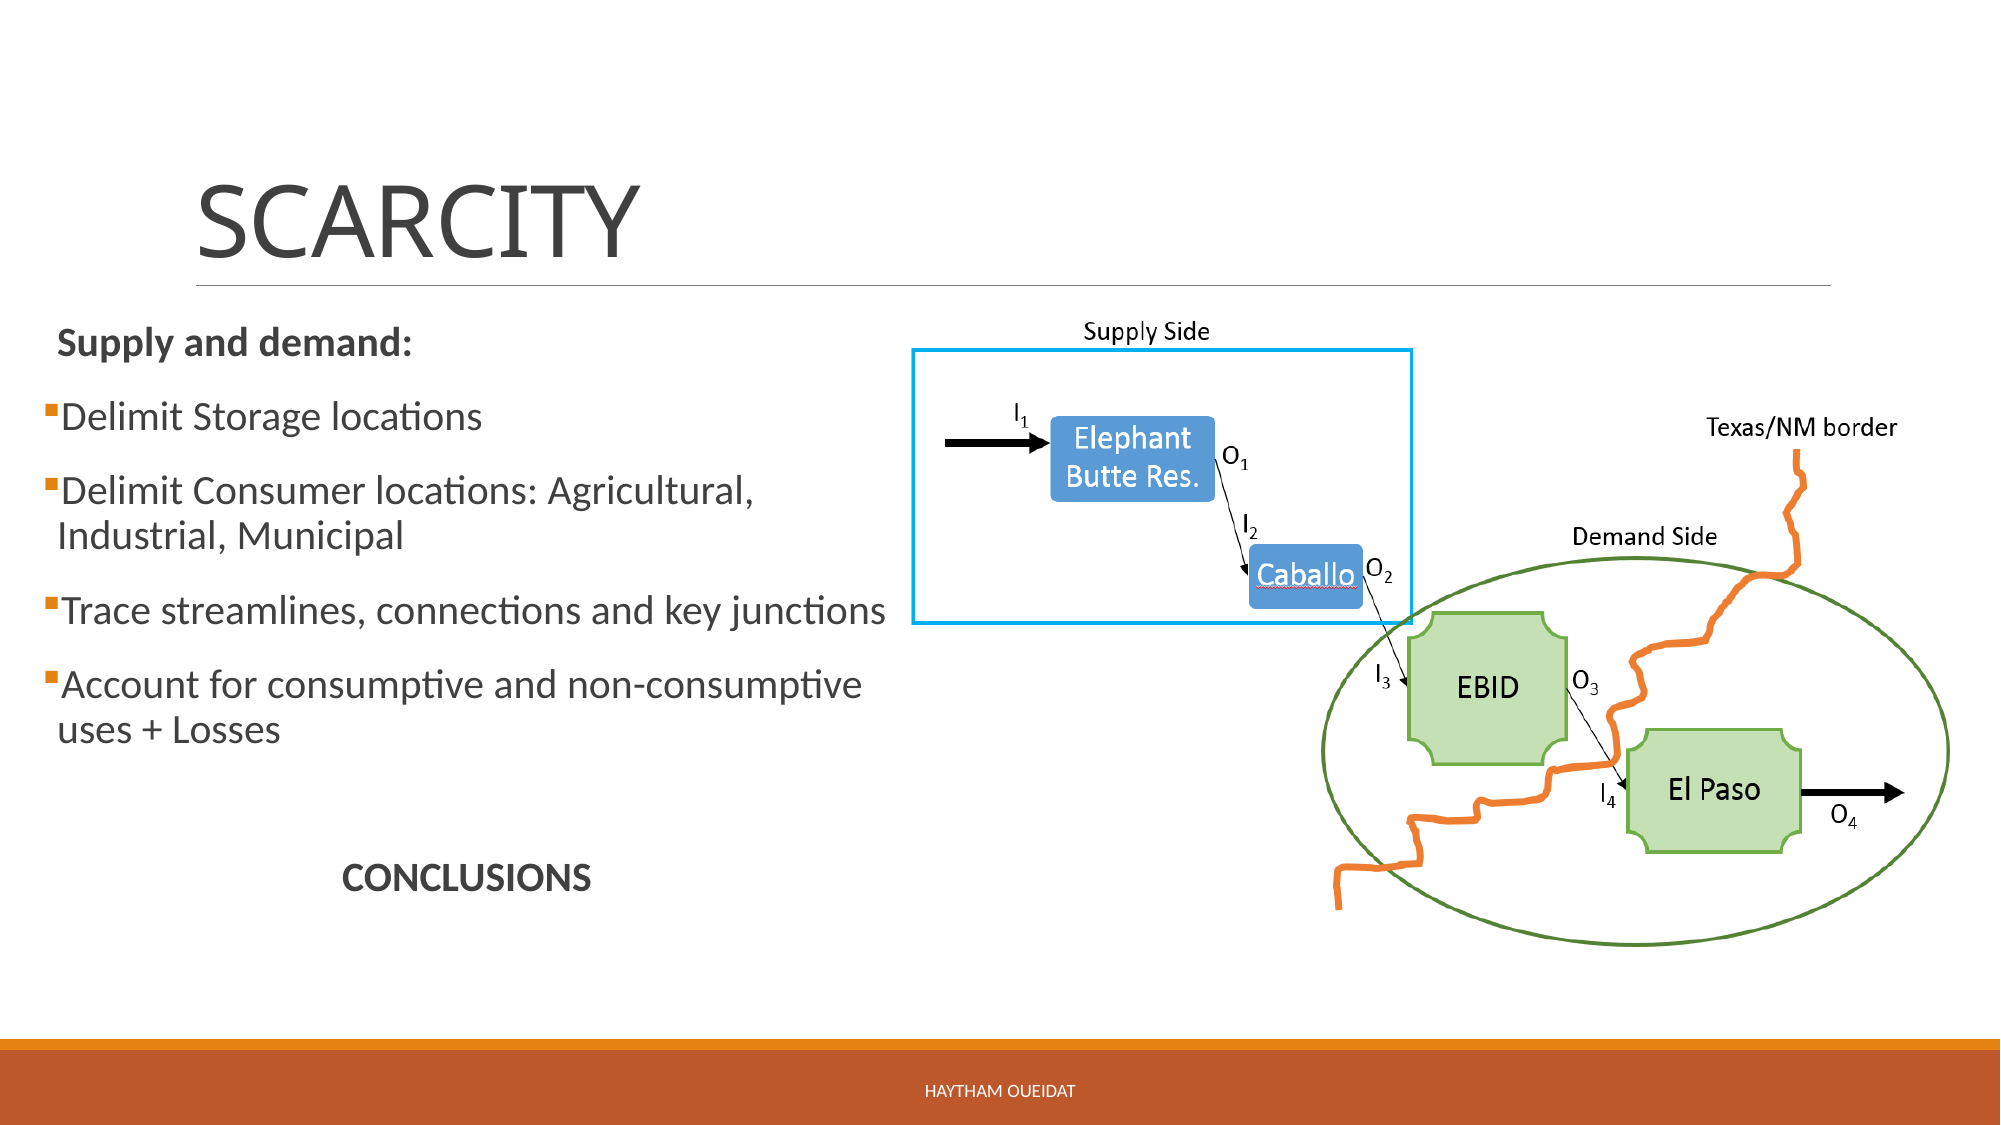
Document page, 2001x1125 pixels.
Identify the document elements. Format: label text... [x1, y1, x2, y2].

title SCARCITY [180, 47, 1830, 285]
footer Haytham Oueidat [604, 1059, 1396, 1120]
list Supply and demand: Delimit Storage locations Delimit Consumer locations: Agricultural, Industrial, Municipal Trace streamlines, connections and key junctions Account for consumptive and non-consumptive uses + Losses CONCLUSIONS [41, 313, 893, 974]
picture [891, 312, 1954, 950]
